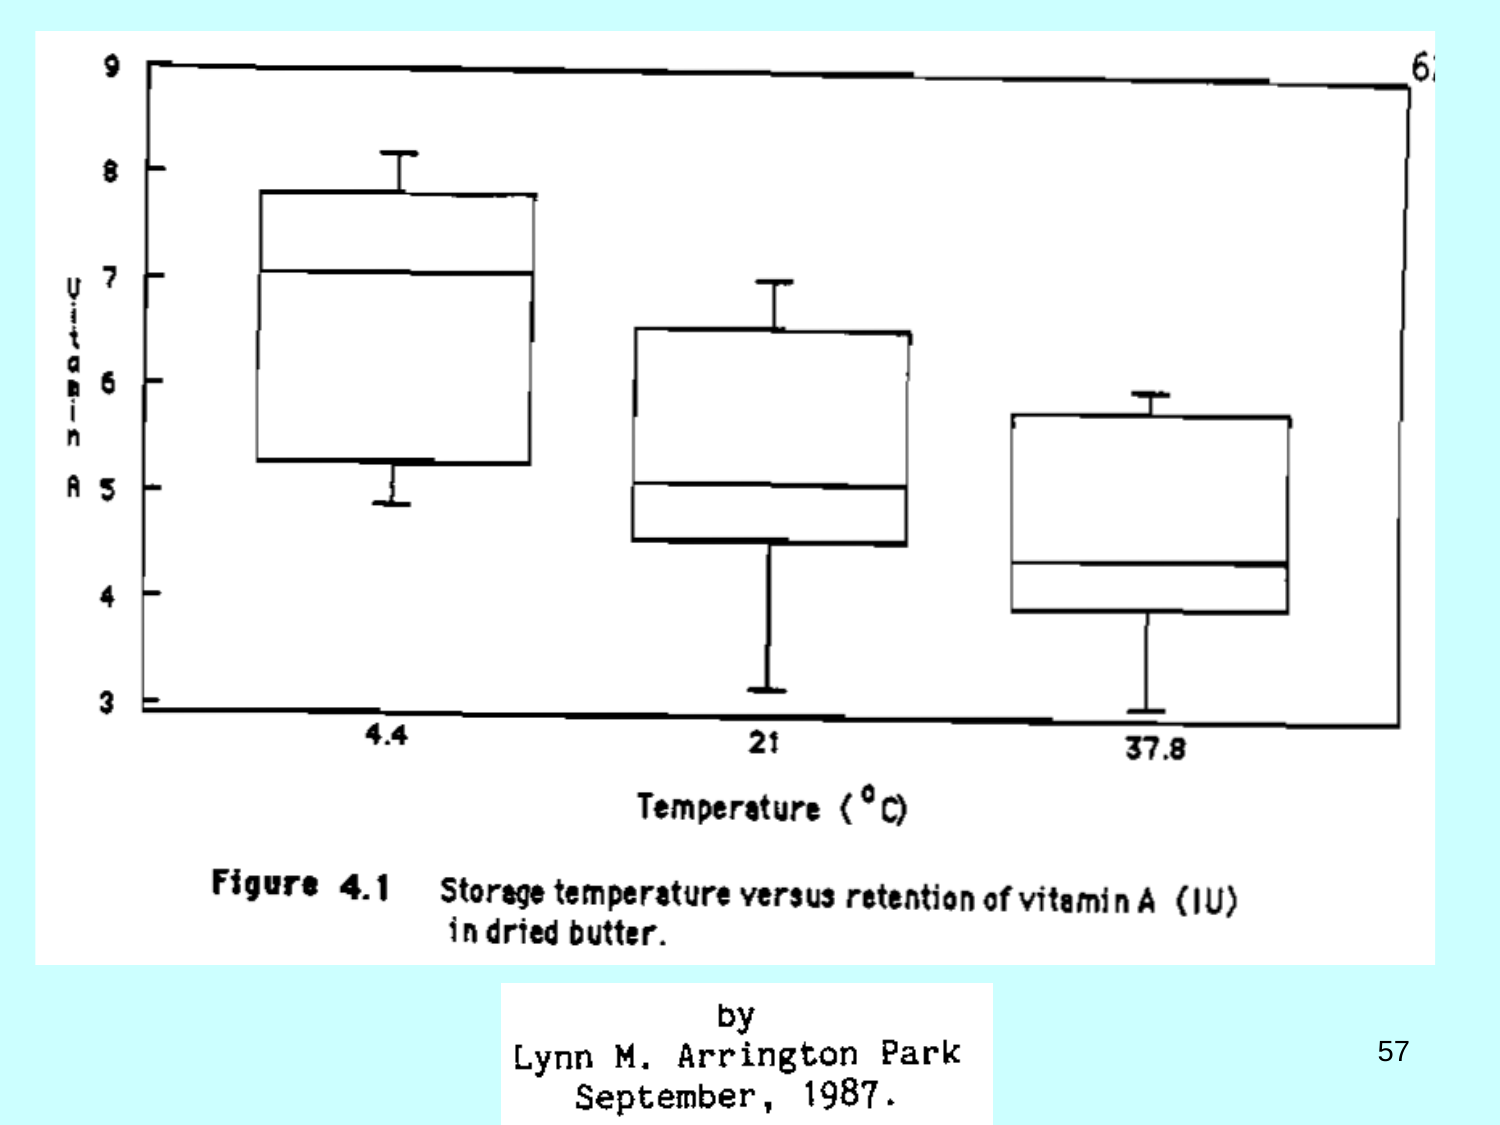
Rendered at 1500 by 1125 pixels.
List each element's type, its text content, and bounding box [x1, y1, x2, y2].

picture [501, 983, 993, 1125]
slide_number 57 [1074, 1024, 1425, 1103]
picture [35, 30, 1436, 965]
